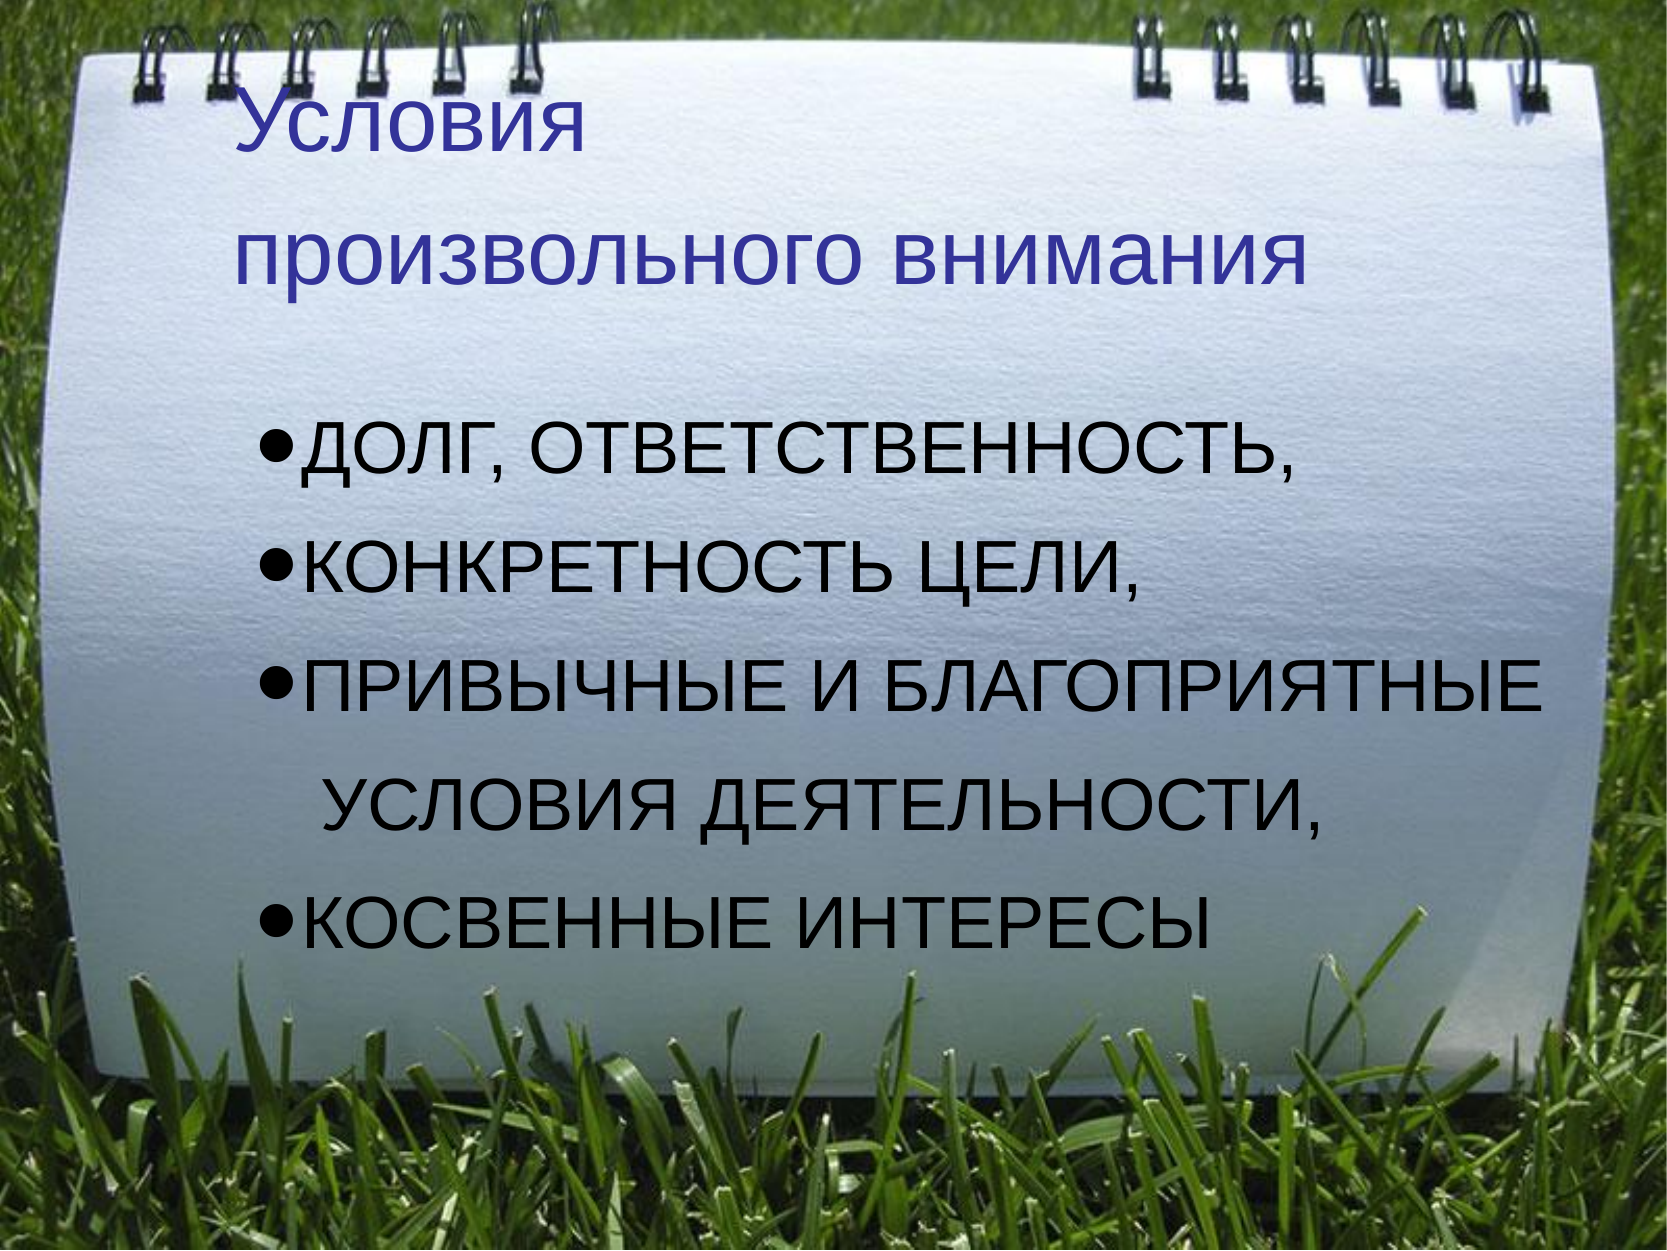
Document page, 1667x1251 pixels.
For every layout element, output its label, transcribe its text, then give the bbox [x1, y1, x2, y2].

picture [0, 0, 1667, 1250]
list ДОЛГ, ОТВЕТСТВЕННОСТЬ, КОНКРЕТНОСТЬ ЦЕЛИ, ПРИВЫЧНЫЕ И БЛАГОПРИЯТНЫЕ УСЛОВИЯ ДЕЯТЕЛЬНОСТИ, КОСВЕННЫЕ ИНТЕРЕСЫ [232, 376, 1628, 1122]
title Условия произвольного внимания [226, 47, 1626, 310]
